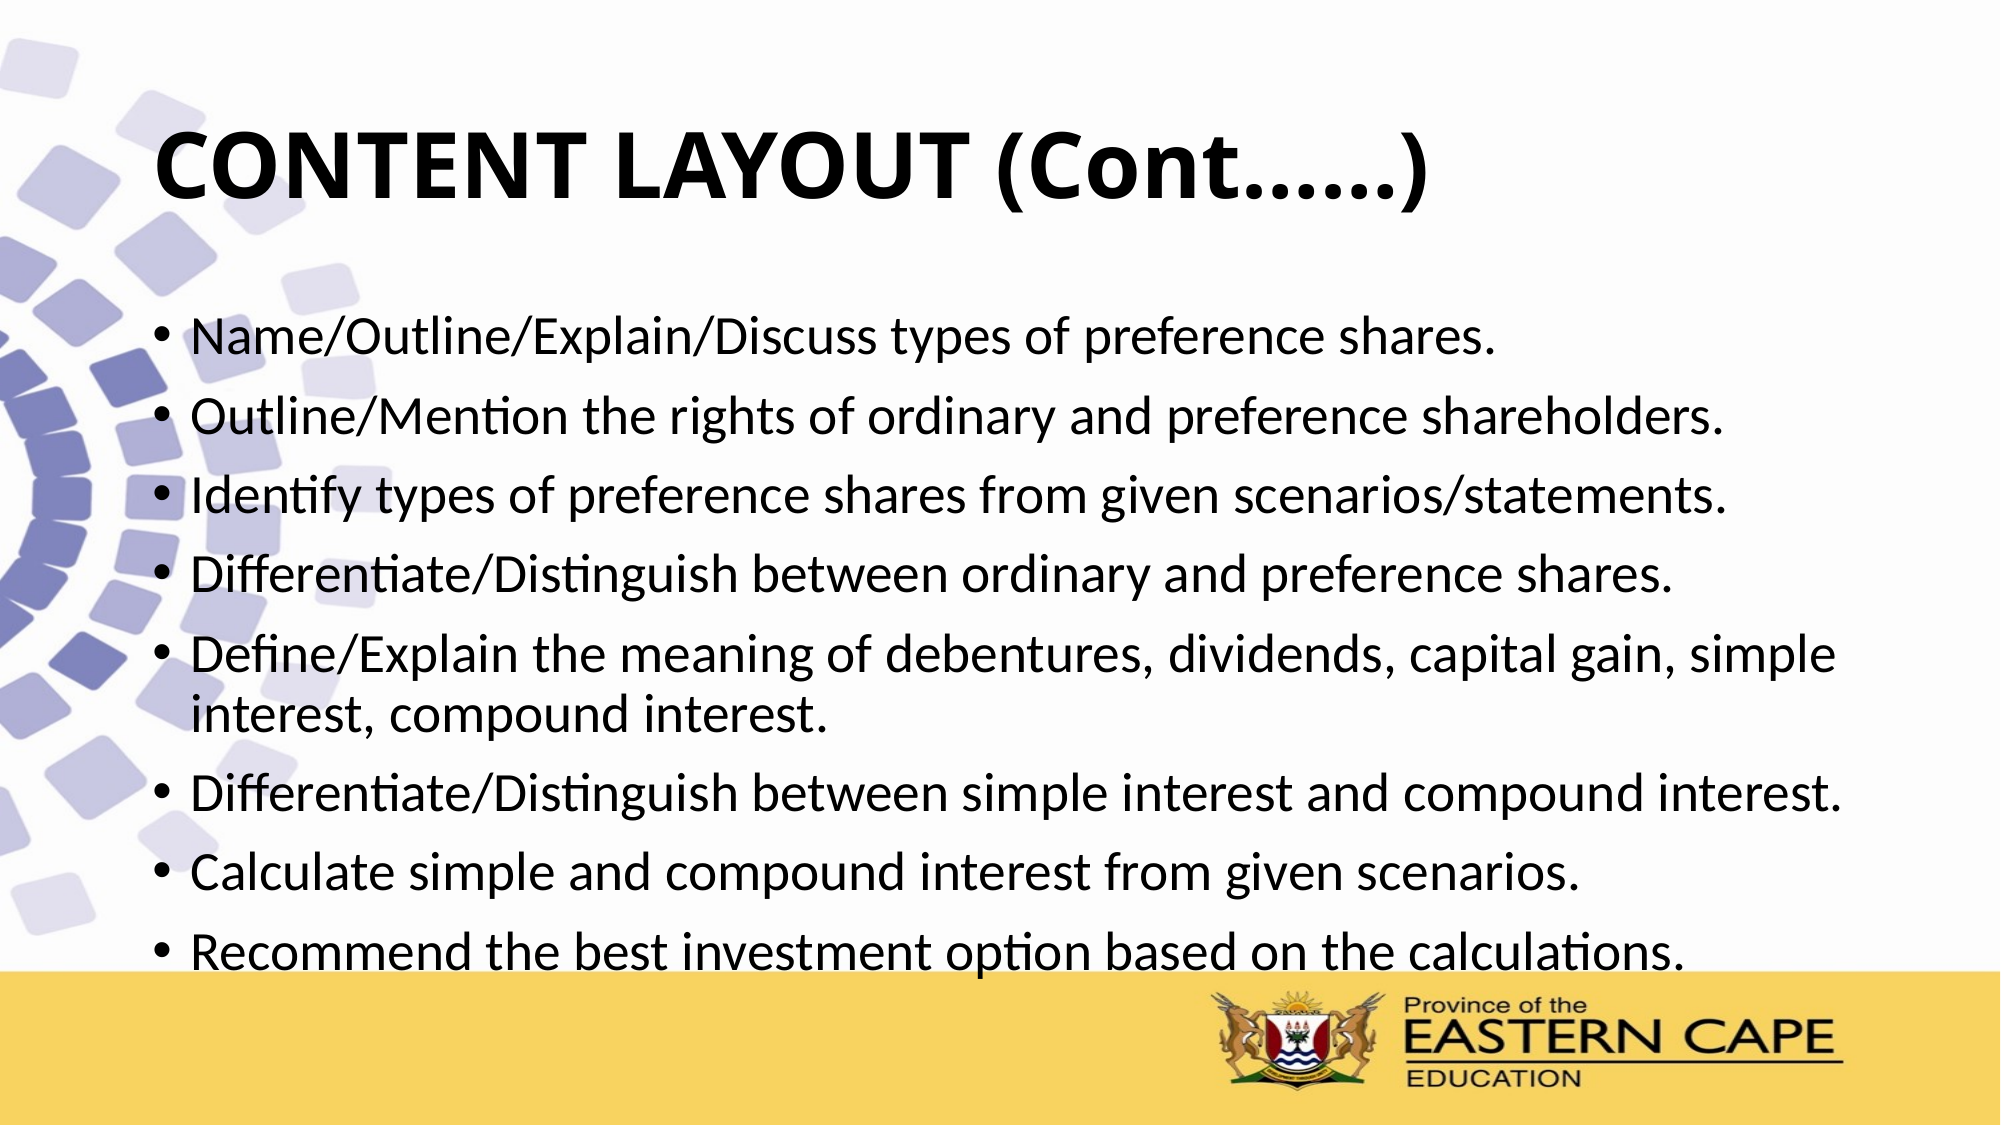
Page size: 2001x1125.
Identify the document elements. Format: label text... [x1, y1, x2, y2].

list Name/Outline/Explain/Discuss types of preference shares. Outline/Mention the rights of ordinary and preference shareholders. Identify types of preference shares from given scenarios/statements. Differentiate/Distinguish between ordinary and preference shares. Define/Explain the meaning of debentures, dividends, capital gain, simple interest, compound interest. Differentiate/Distinguish between simple interest and compound interest. Calculate simple and compound interest from given scenarios. Recommend the best investment option based on the calculations. [137, 299, 1863, 1014]
title CONTENT LAYOUT (Cont……) [137, 59, 1863, 278]
picture [0, 0, 2001, 1125]
